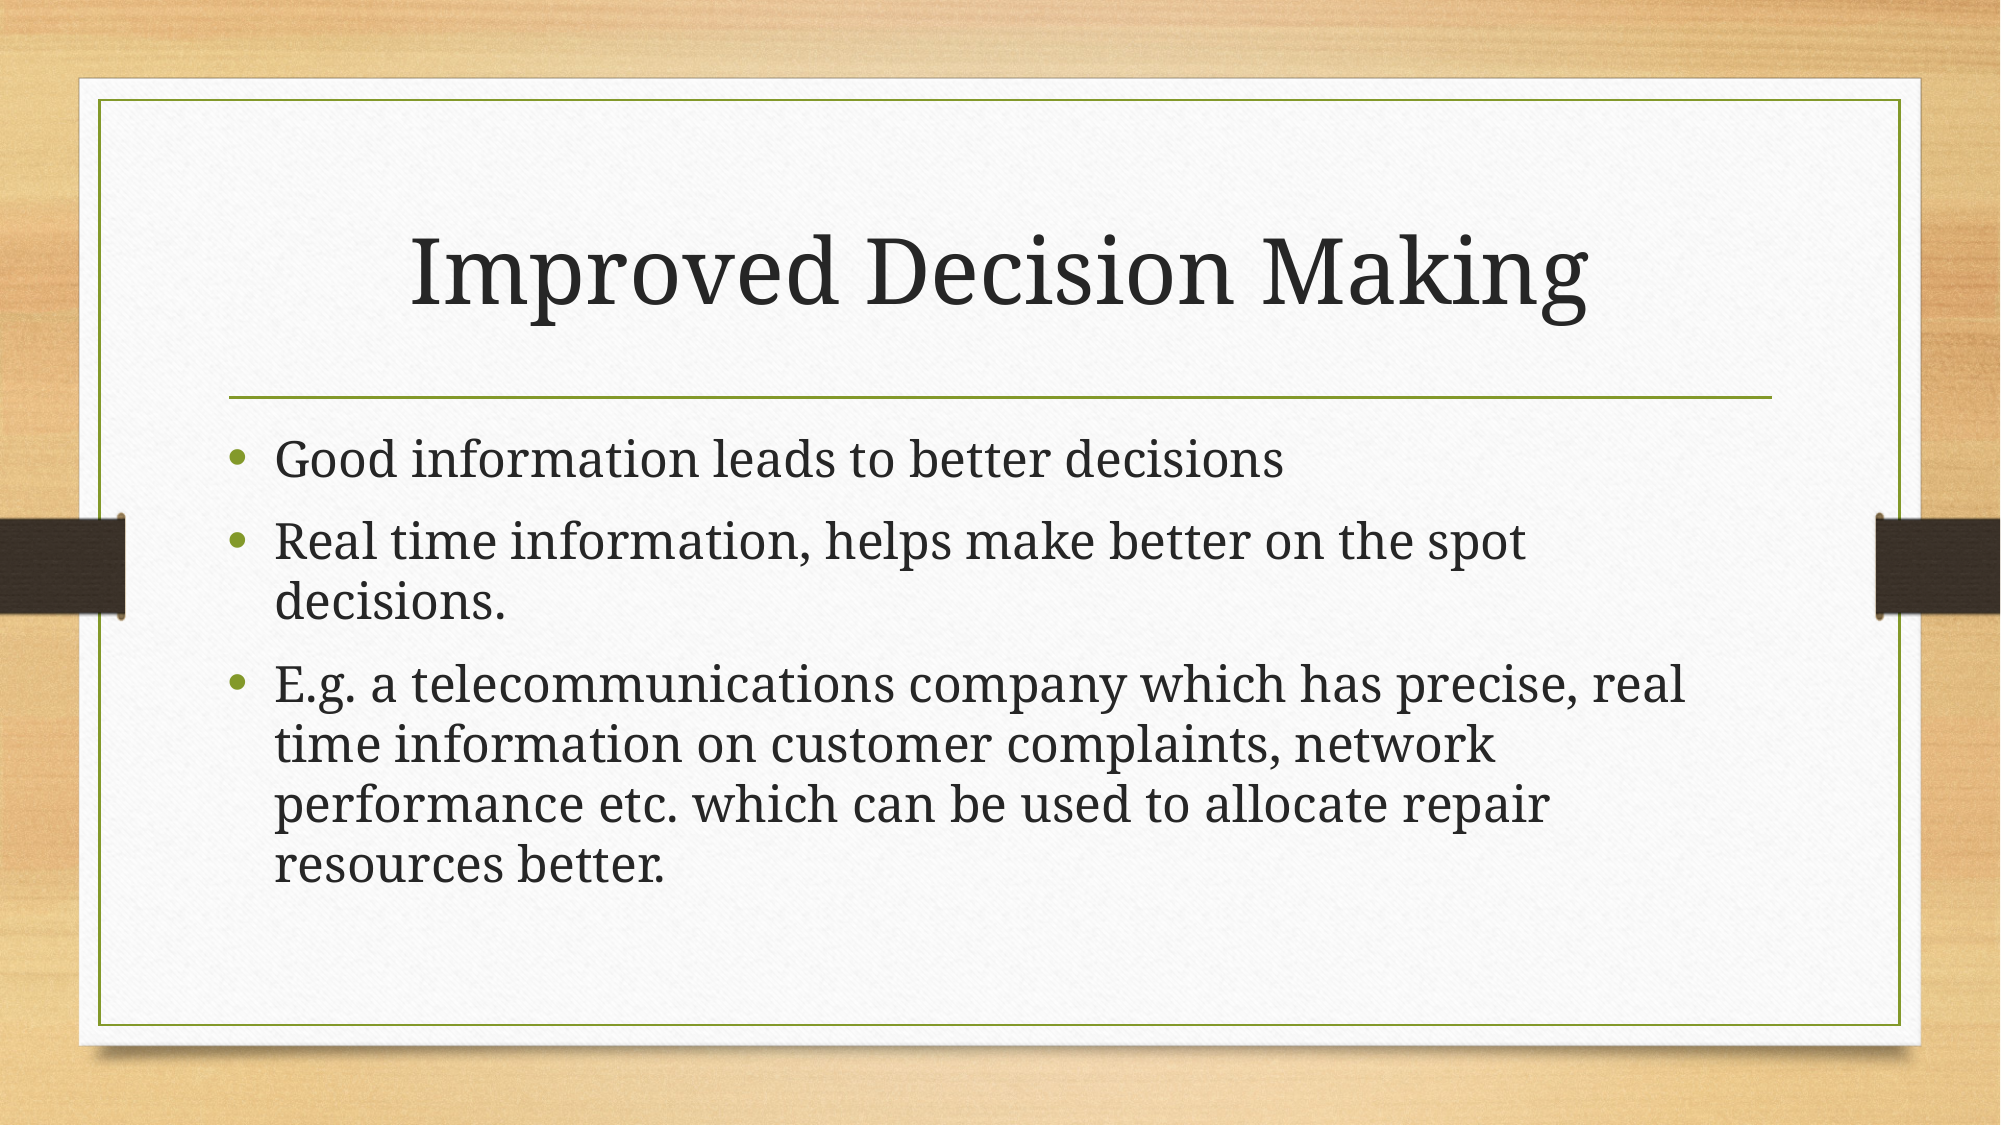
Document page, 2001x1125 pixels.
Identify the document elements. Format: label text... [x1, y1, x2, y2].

list Good information leads to better decisions Real time information, helps make better on the spot decisions. E.g. a telecommunications company which has precise, real time information on customer complaints, network performance etc. which can be used to allocate repair resources better. [212, 419, 1788, 964]
title Improved Decision Making [212, 161, 1788, 375]
picture [0, 0, 2001, 1125]
